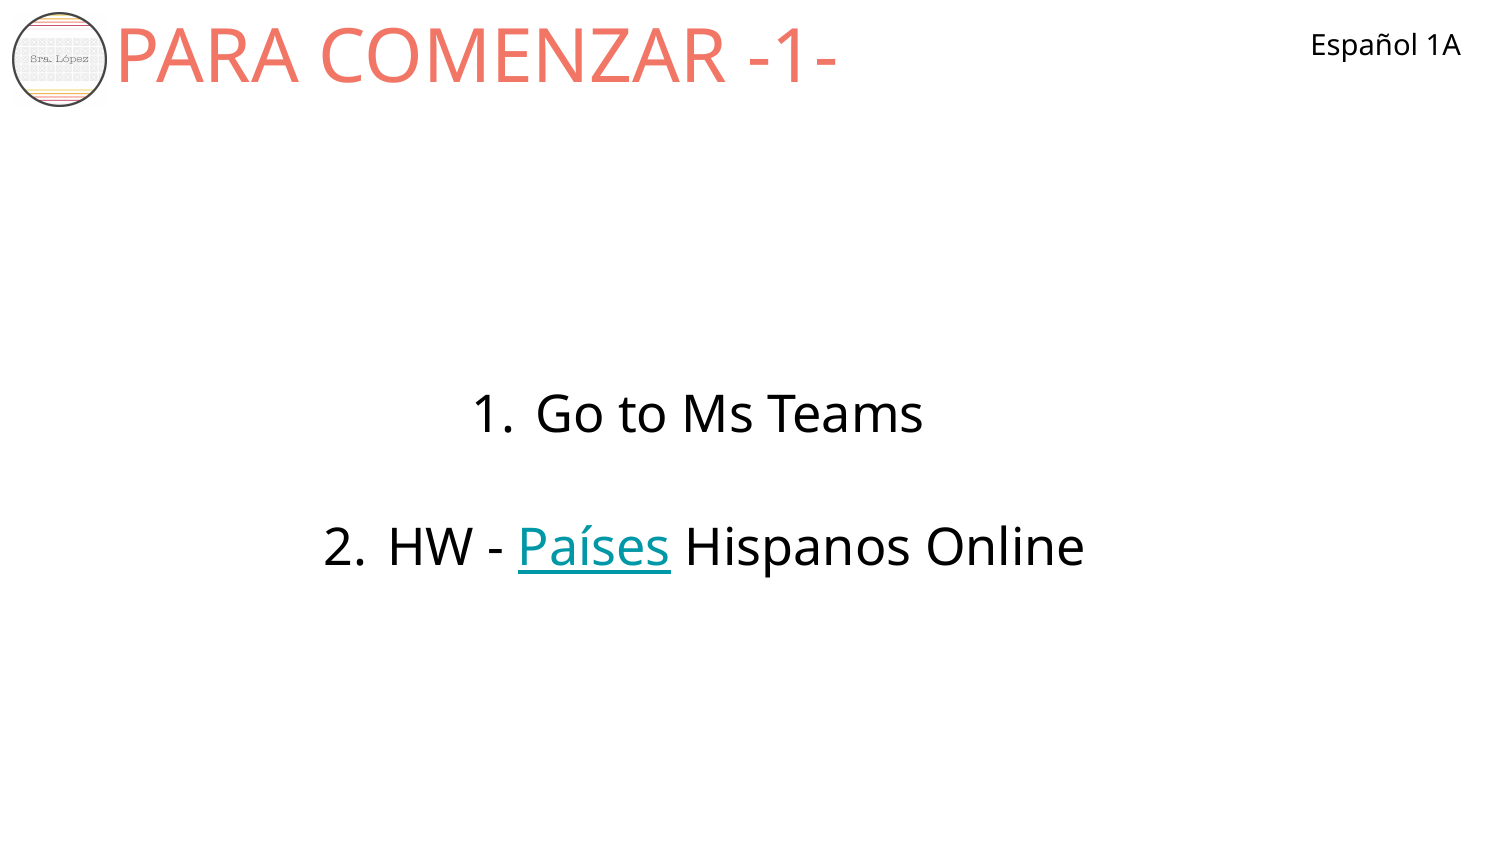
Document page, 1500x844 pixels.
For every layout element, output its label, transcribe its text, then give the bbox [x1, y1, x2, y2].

text_box Español 1A [1295, 11, 1500, 81]
text_box PARA COMENZAR -1- [99, 0, 1179, 87]
picture [12, 12, 107, 107]
text_box Go to Ms Teams HW - Países Hispanos Online [49, 160, 1350, 714]
